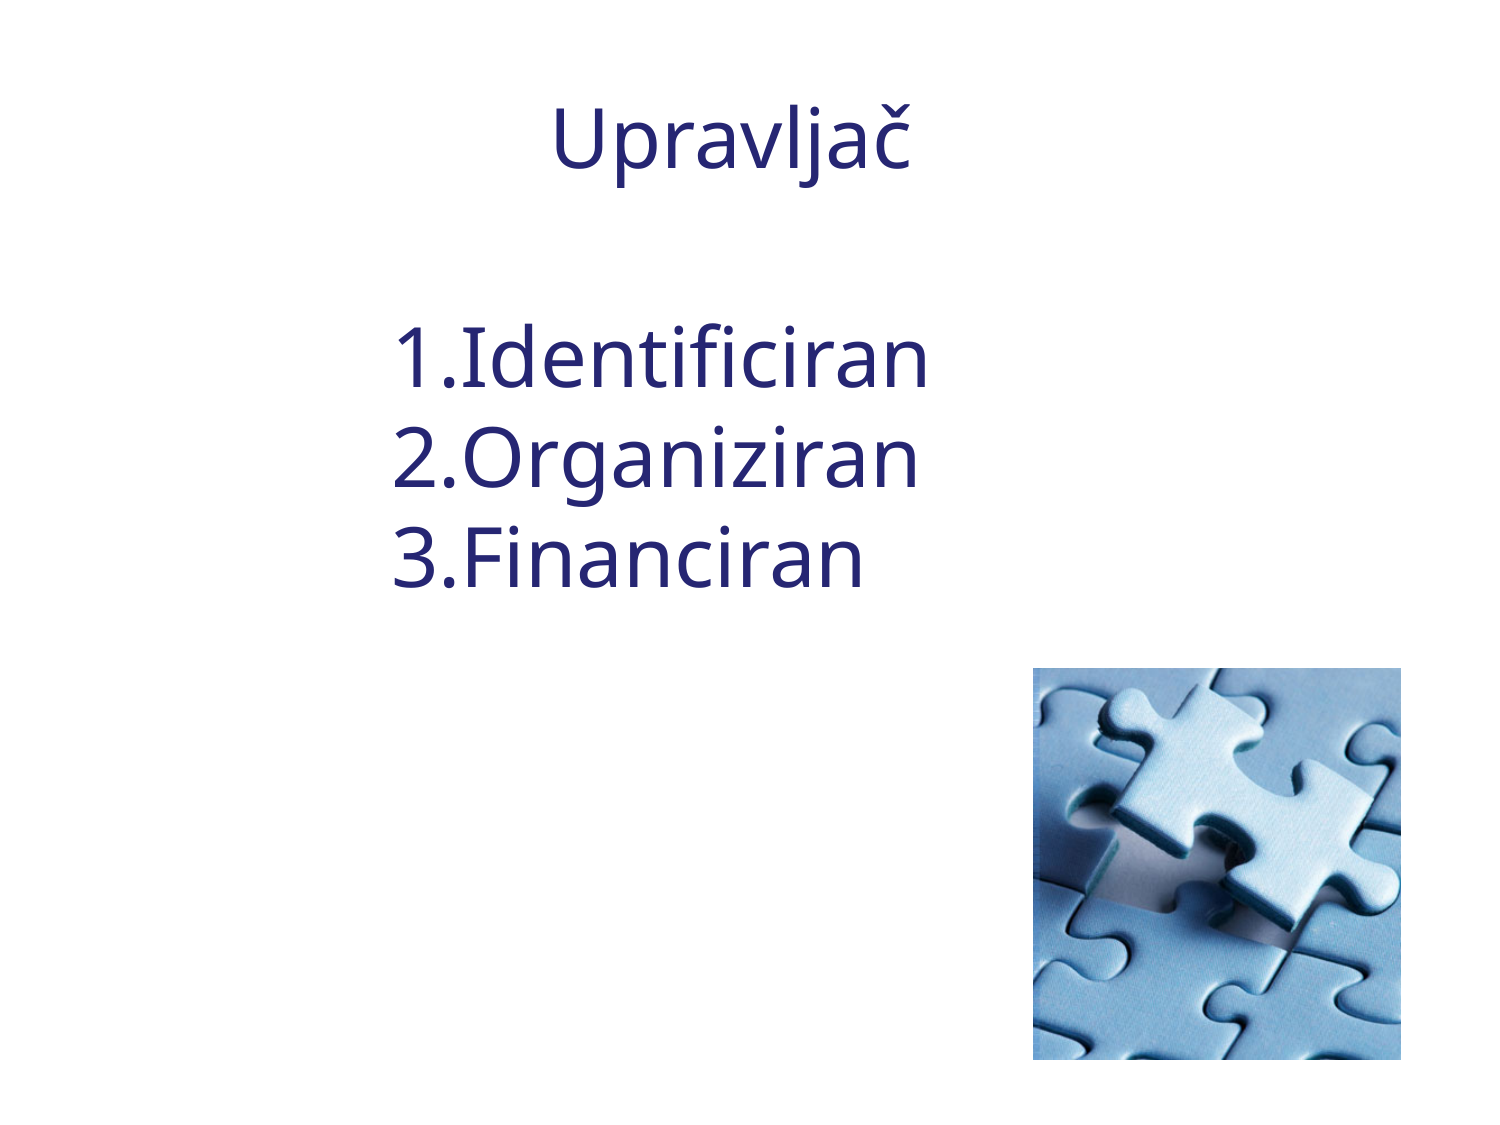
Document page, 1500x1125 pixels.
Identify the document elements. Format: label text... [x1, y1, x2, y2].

picture [1033, 668, 1401, 1060]
text_box Identificiran Organiziran Financiran [376, 296, 979, 612]
title Upravljač [56, 78, 1406, 209]
